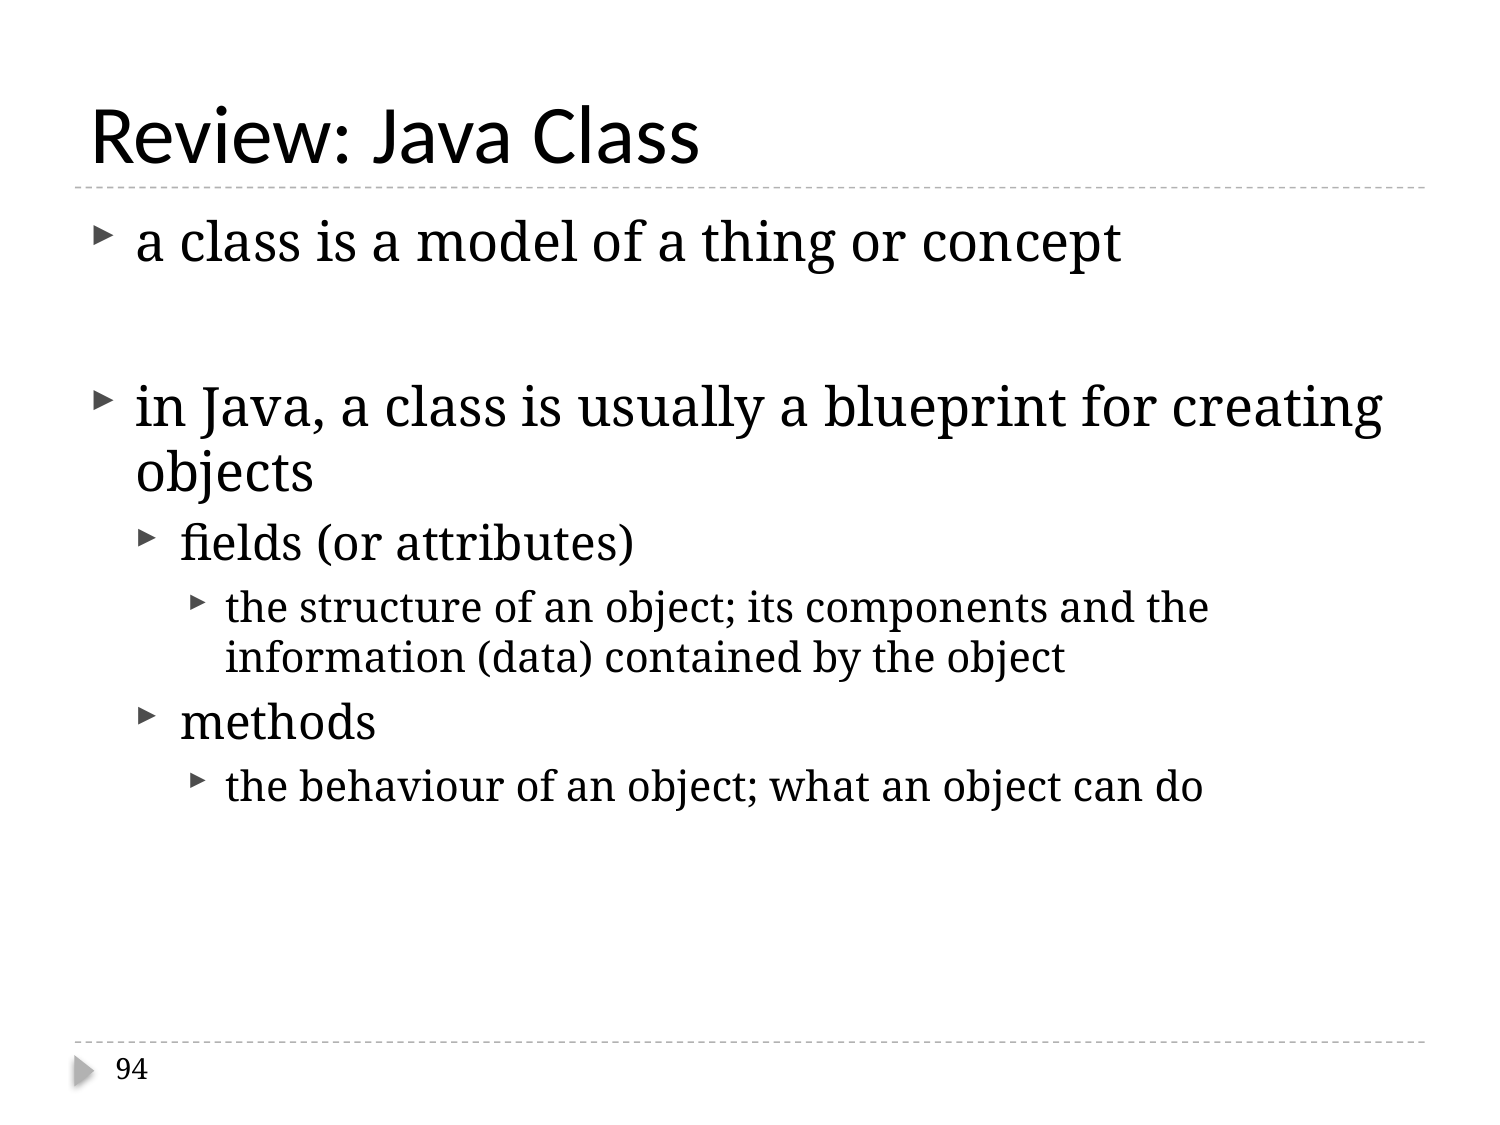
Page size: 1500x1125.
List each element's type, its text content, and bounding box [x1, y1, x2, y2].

title Review: Java Class [74, 24, 1426, 188]
list a class is a model of a thing or concept in Java, a class is usually a blueprint for creating objects fields (or attributes) the structure of an object; its components and the information (data) contained by the object methods the behaviour of an object; what an object can do [74, 199, 1426, 1011]
slide_number 94 [100, 1042, 426, 1103]
